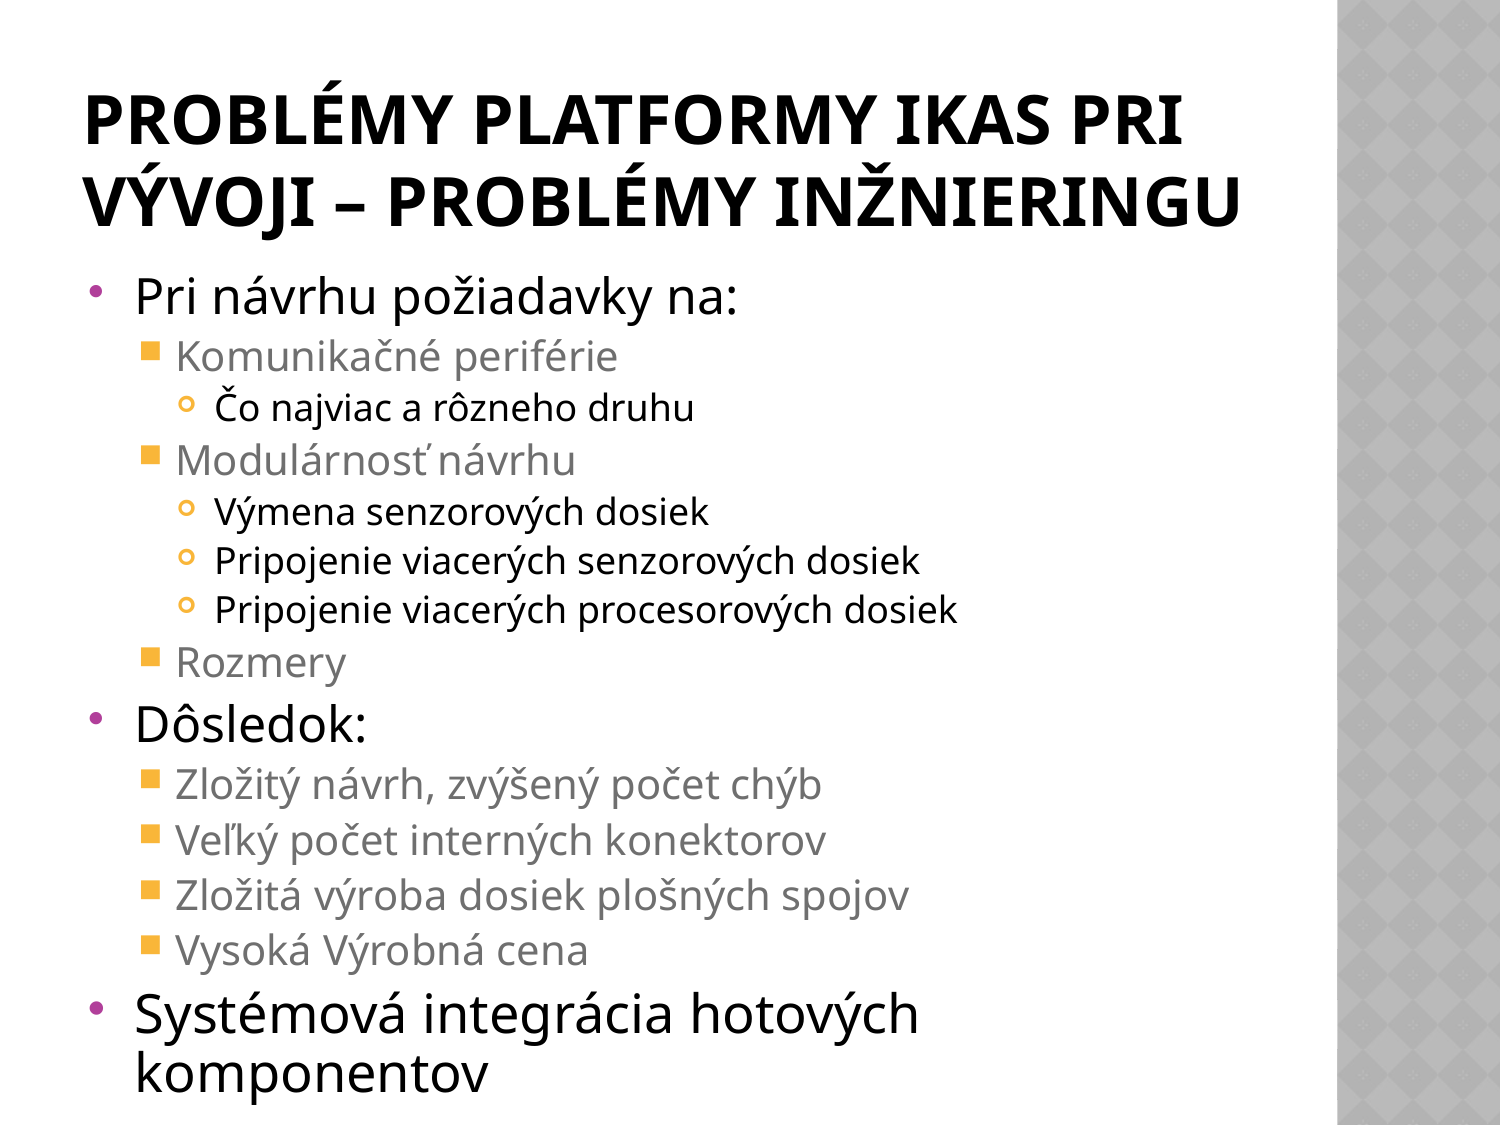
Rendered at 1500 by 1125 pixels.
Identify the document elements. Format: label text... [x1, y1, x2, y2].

list Pri návrhu požiadavky na: Komunikačné periférie Čo najviac a rôzneho druhu Modulárnosť návrhu Výmena senzorových dosiek Pripojenie viacerých senzorových dosiek Pripojenie viacerých procesorových dosiek Rozmery Dôsledok: Zložitý návrh, zvýšený počet chýb Veľký počet interných konektorov Zložitá výroba dosiek plošných spojov Vysoká Výrobná cena Systémová integrácia hotových komponentov [75, 264, 1263, 1059]
title Problémy Platformy IKaS pri vývoji – problémy inžnieringu [75, 52, 1263, 240]
